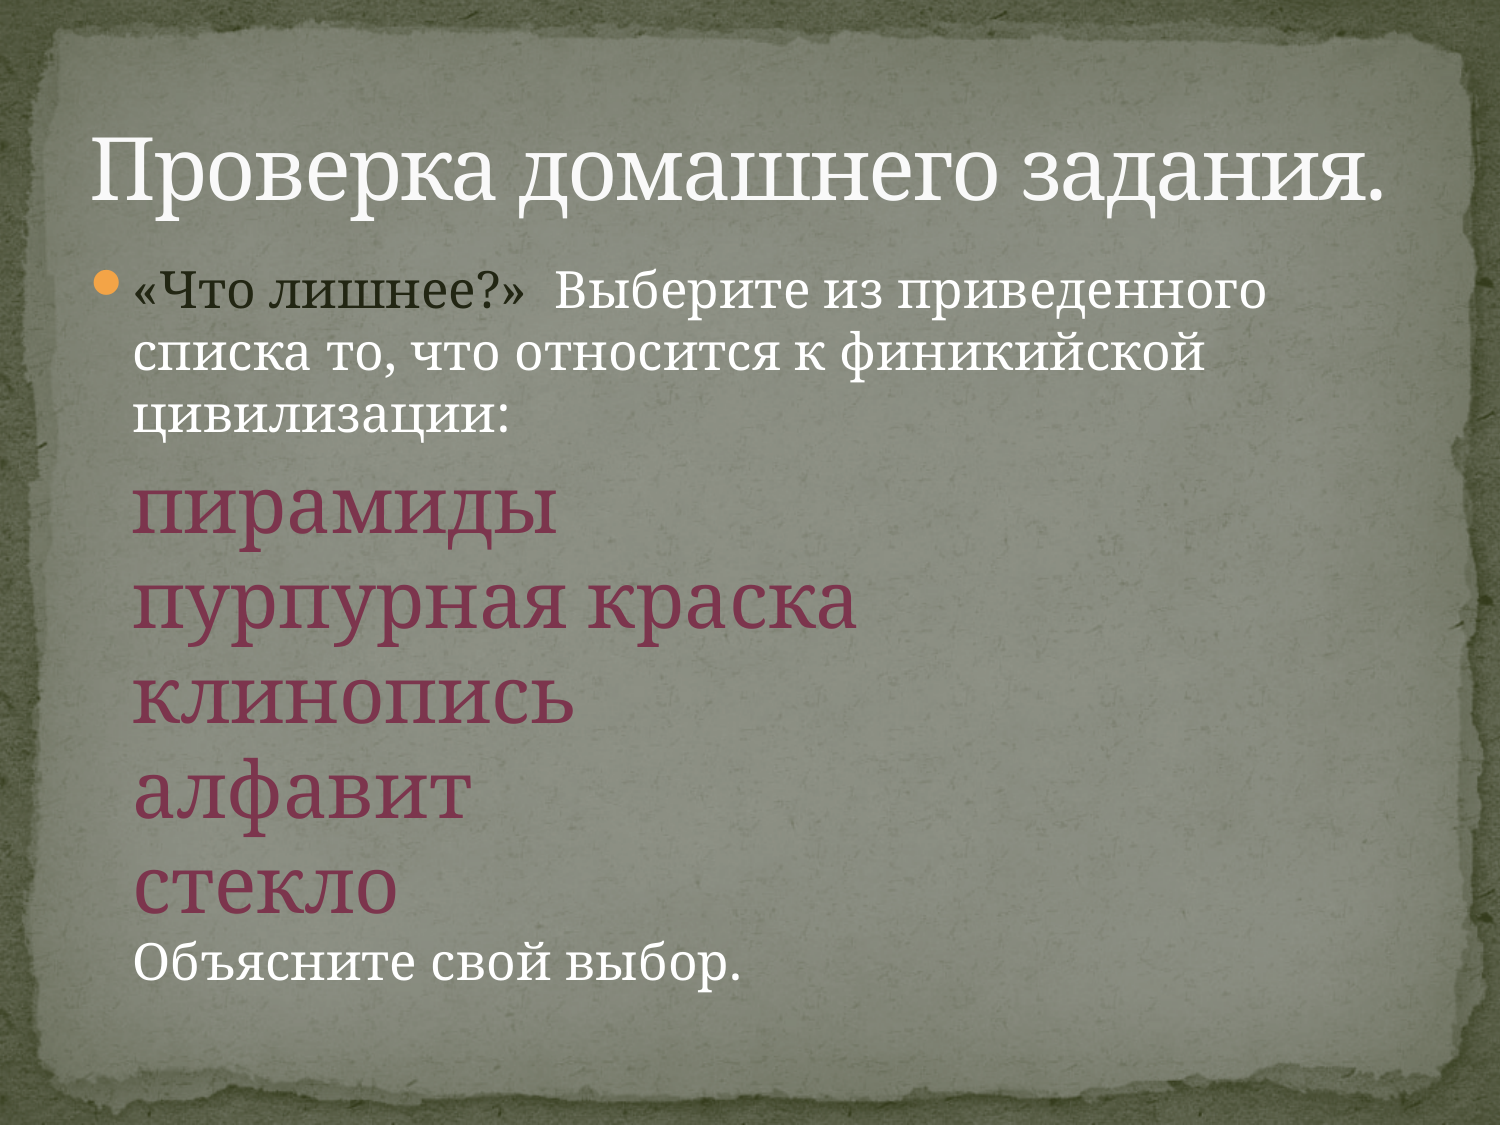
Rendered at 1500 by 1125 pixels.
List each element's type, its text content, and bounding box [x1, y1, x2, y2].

list «Что лишнее?» Выберите из приведенного списка то, что относится к финикийской цивилизации: пирамиды пурпурная краска клинопись алфавит стекло Объясните свой выбор. [74, 249, 1426, 1001]
title Проверка домашнего задания. [74, 24, 1425, 225]
